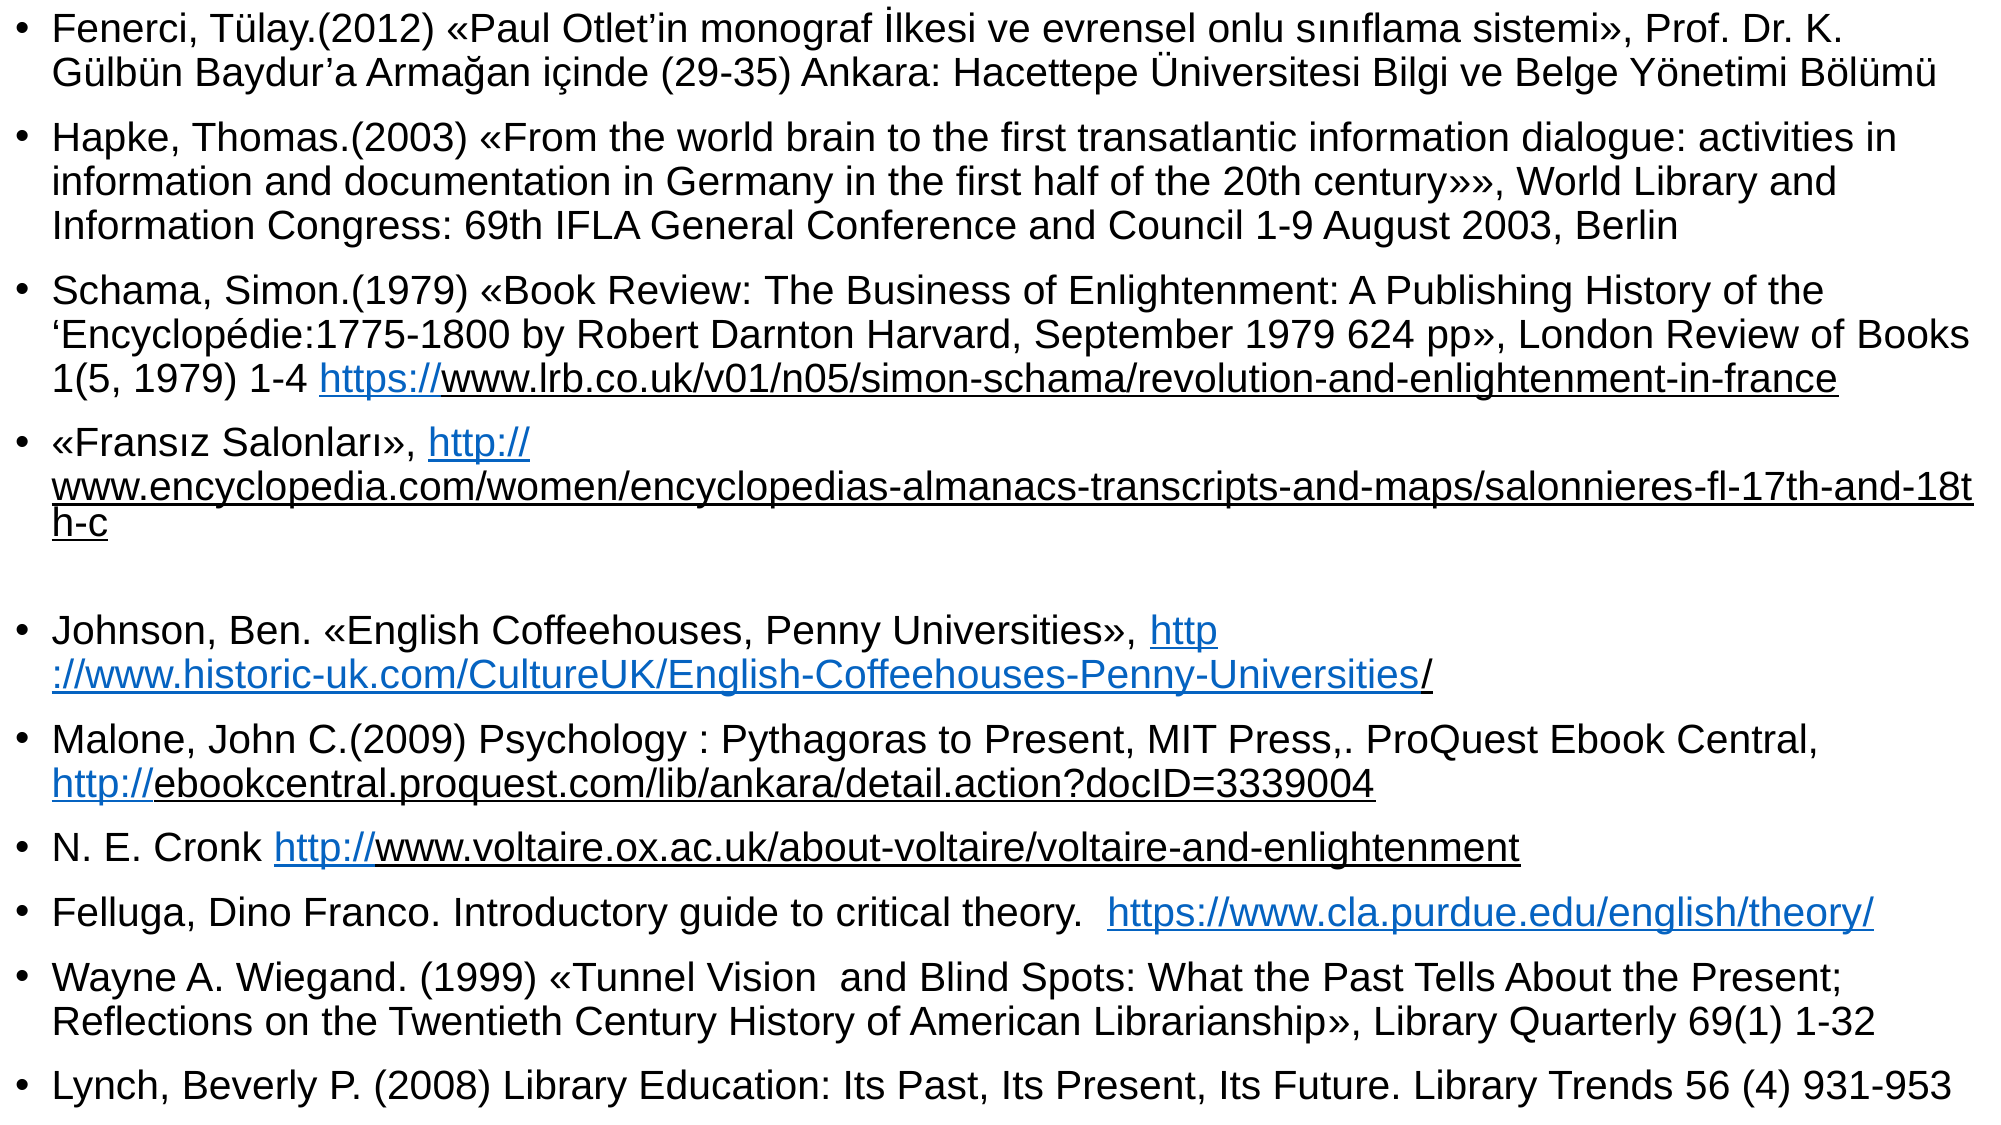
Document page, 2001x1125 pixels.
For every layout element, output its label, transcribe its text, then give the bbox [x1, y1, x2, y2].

list Fenerci, Tülay.(2012) «Paul Otlet’in monograf İlkesi ve evrensel onlu sınıflama sistemi», Prof. Dr. K. Gülbün Baydur’a Armağan içinde (29-35) Ankara: Hacettepe Üniversitesi Bilgi ve Belge Yönetimi Bölümü Hapke, Thomas.(2003) «From the world brain to the first transatlantic information dialogue: activities in information and documentation in Germany in the first half of the 20th century»», World Library and Information Congress: 69th IFLA General Conference and Council 1-9 August 2003, Berlin Schama, Simon.(1979) «Book Review: The Business of Enlightenment: A Publishing History of the ‘Encyclopédie:1775-1800 by Robert Darnton Harvard, September 1979 624 pp», London Review of Books 1(5, 1979) 1-4 https://www.lrb.co.uk/v01/n05/simon-schama/revolution-and-enlightenment-in-france «Fransız Salonları», http://www.encyclopedia.com/women/encyclopedias-almanacs-transcripts-and-maps/salonnieres-fl-17th-and-18th-c Johnson, Ben. «English Coffeehouses, Penny Universities», http://www.historic-uk.com/CultureUK/English-Coffeehouses-Penny-Universities/ Malone, John C.(2009) Psychology : Pythagoras to Present, MIT Press,. ProQuest Ebook Central, http://ebookcentral.proquest.com/lib/ankara/detail.action?docID=3339004 N. E. Cronk http://www.voltaire.ox.ac.uk/about-voltaire/voltaire-and-enlightenment Felluga, Dino Franco. Introductory guide to critical theory. https://www.cla.purdue.edu/english/theory/ Wayne A. Wiegand. (1999) «Tunnel Vision and Blind Spots: What the Past Tells About the Present; Reflections on the Twentieth Century History of American Librarianship», Library Quarterly 69(1) 1-32 Lynch, Beverly P. (2008) Library Education: Its Past, Its Present, Its Future. Library Trends 56 (4) 931-953 [0, 0, 2000, 1125]
